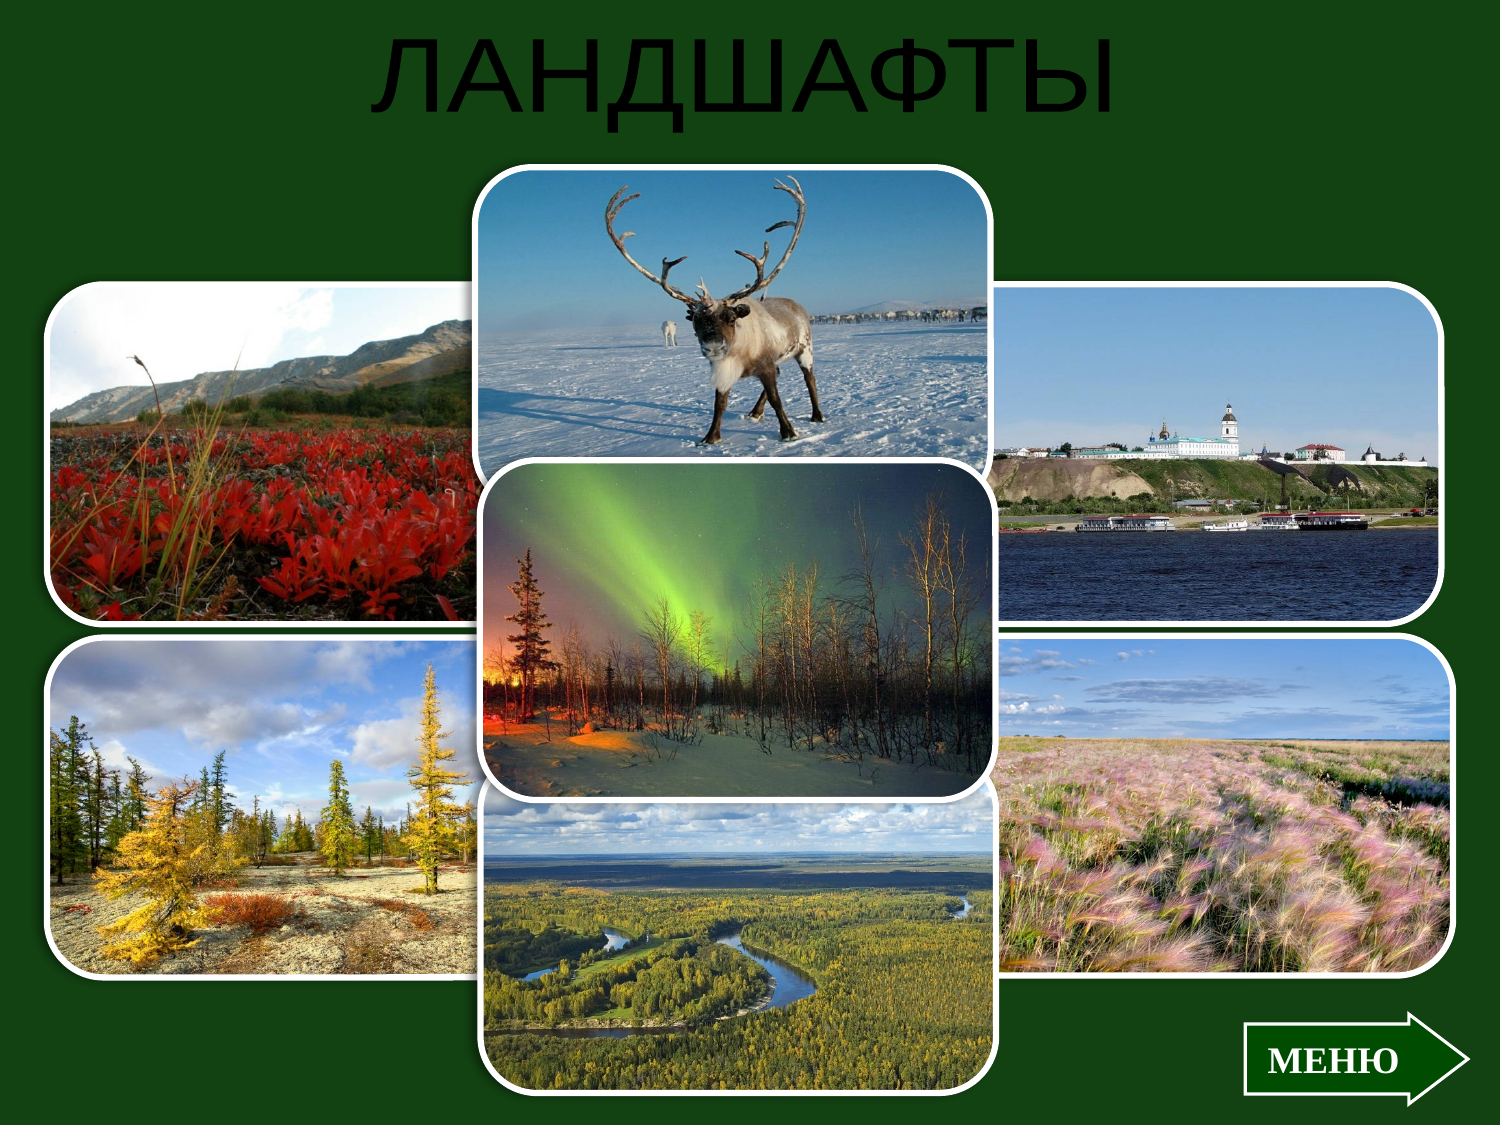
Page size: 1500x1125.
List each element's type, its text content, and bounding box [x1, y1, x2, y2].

text_box МЕНЮ [1245, 1014, 1468, 1104]
text_box [477, 776, 1000, 1097]
text_box [988, 281, 1445, 627]
text_box [471, 164, 994, 479]
text_box [476, 457, 999, 804]
text_box [990, 632, 1457, 979]
text_box [43, 281, 471, 628]
text_box [43, 634, 473, 981]
